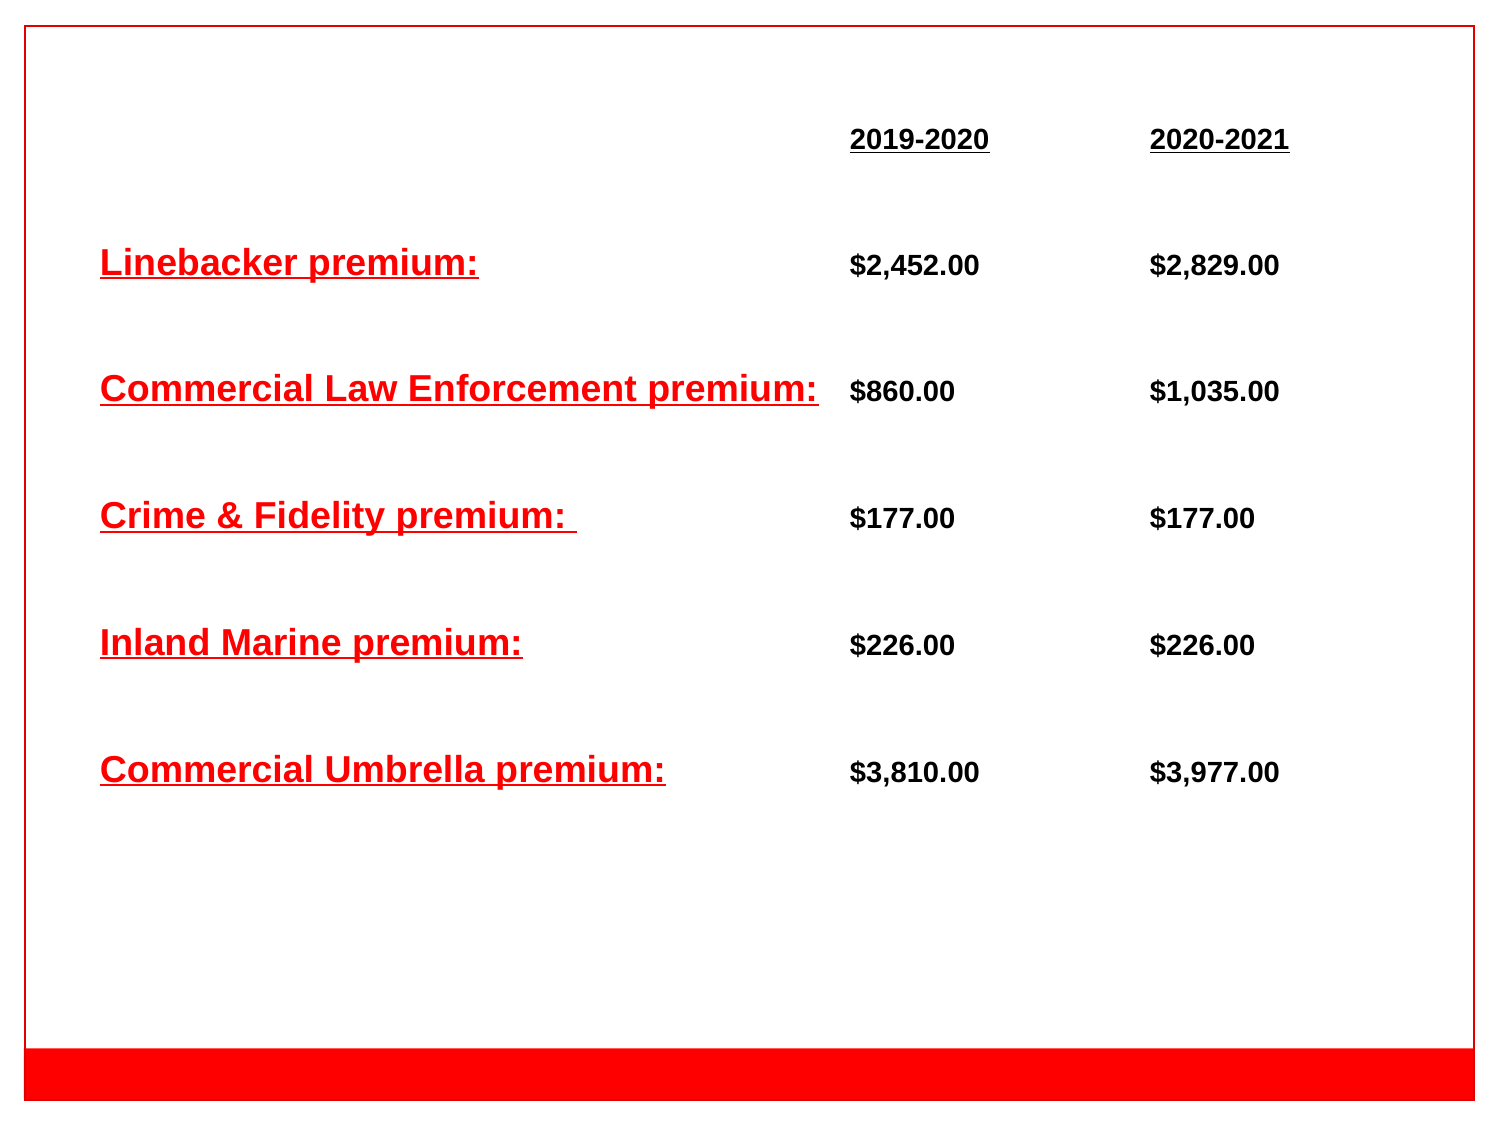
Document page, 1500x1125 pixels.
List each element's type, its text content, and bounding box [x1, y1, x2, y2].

list 2019-2020 2020-2021 Linebacker premium: $2,452.00 $2,829.00 Commercial Law Enforcement premium: $860.00 $1,035.00 Crime & Fidelity premium: $177.00 $177.00 Inland Marine premium: $226.00 $226.00 Commercial Umbrella premium: $3,810.00 $3,977.00 [24, 24, 1475, 1050]
